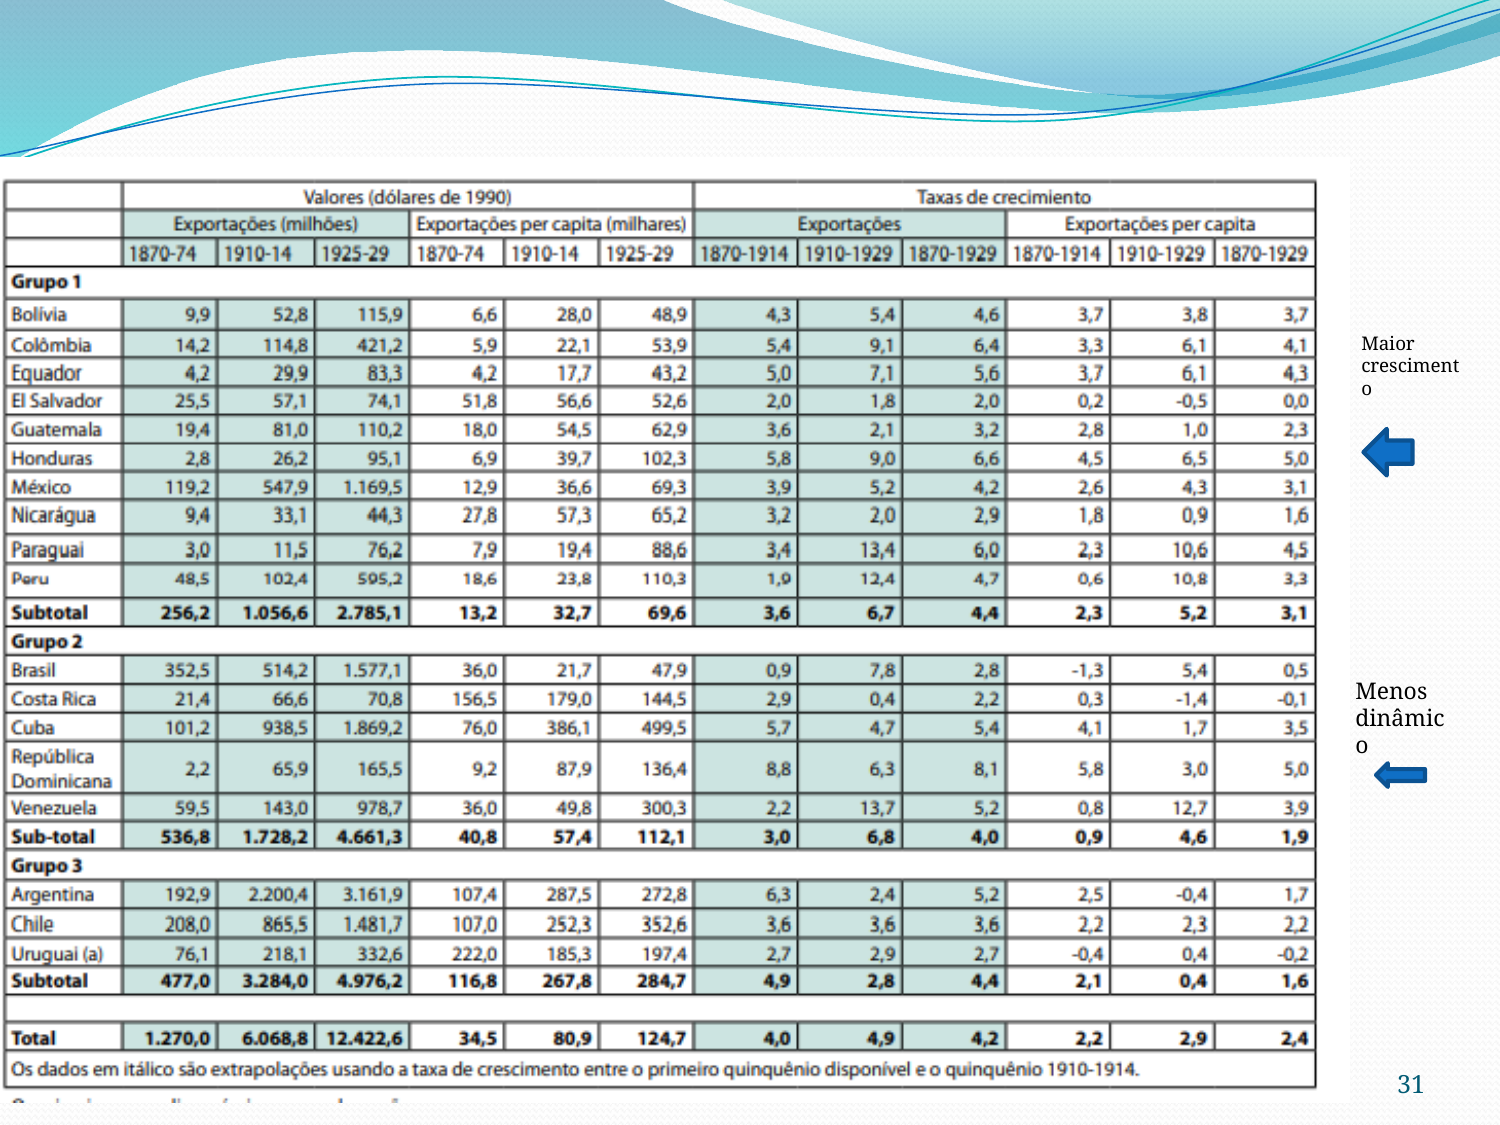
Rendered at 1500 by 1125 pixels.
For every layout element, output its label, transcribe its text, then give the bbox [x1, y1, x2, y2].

text_box Maior crescimento [1357, 323, 1483, 407]
picture [0, 156, 1350, 1103]
text_box [1361, 426, 1415, 478]
text_box [1373, 761, 1428, 789]
text_box Menos dinâmico [1357, 668, 1471, 766]
slide_number 31 [1357, 1042, 1425, 1103]
